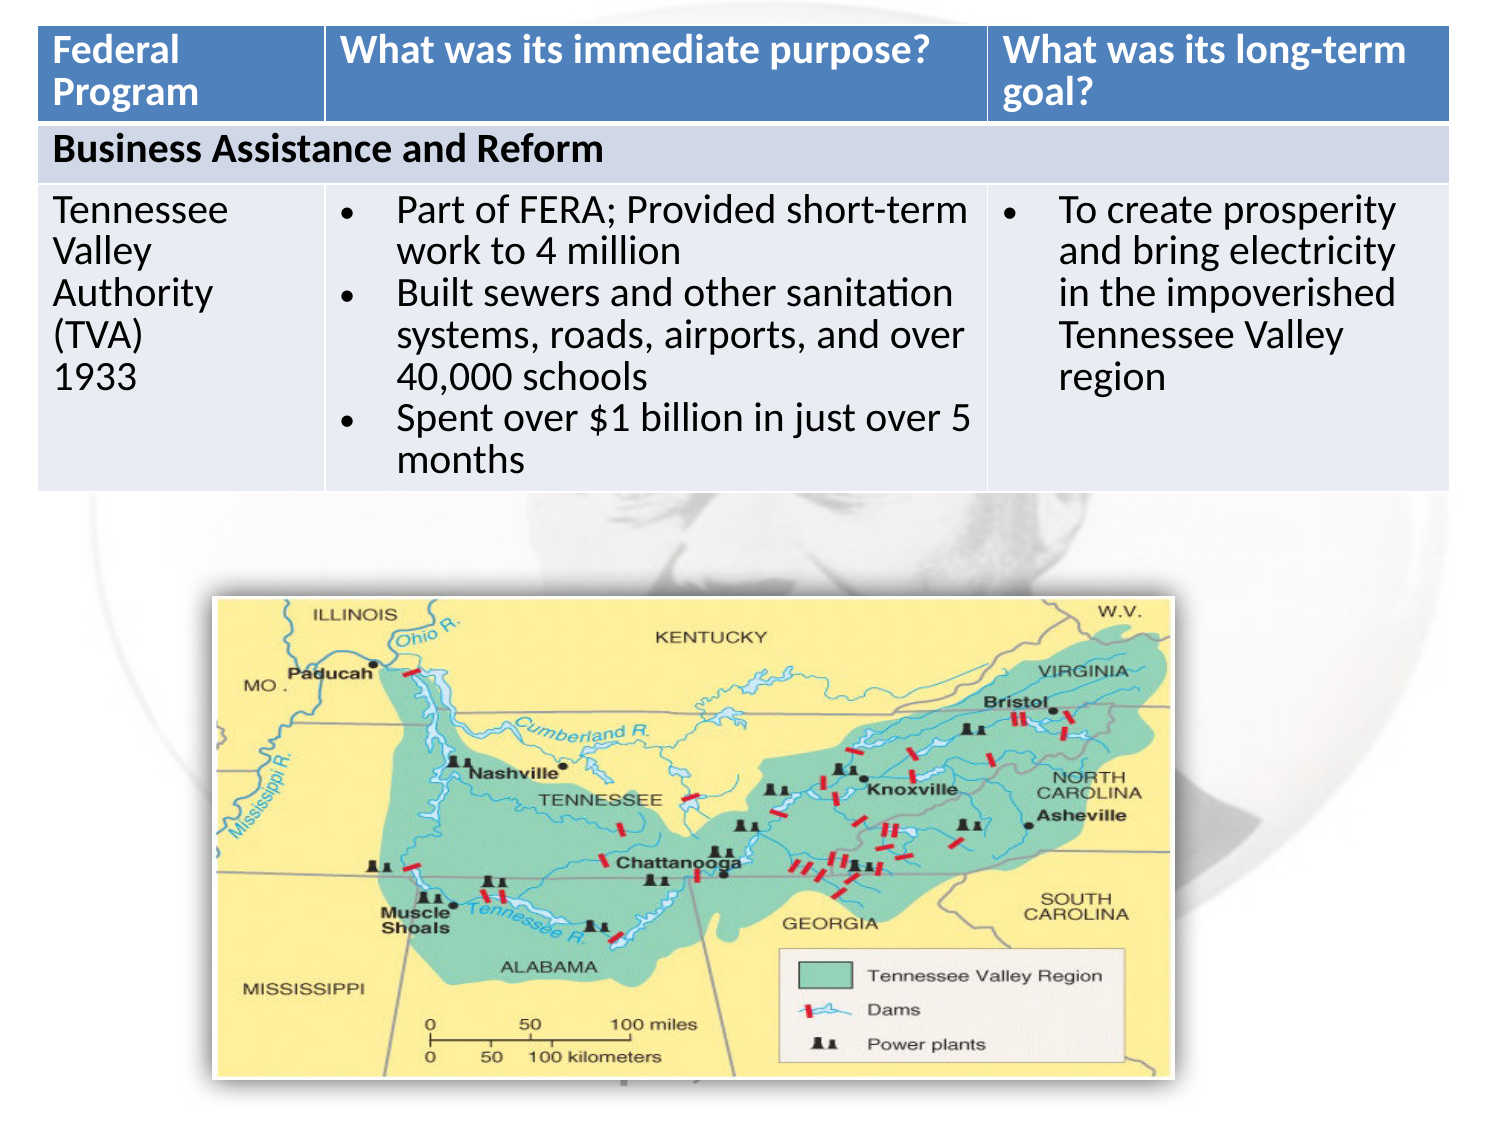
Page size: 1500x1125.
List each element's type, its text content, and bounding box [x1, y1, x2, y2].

table_header What was its long-term goal? [988, 26, 1449, 121]
table_header What was its immediate purpose? [326, 26, 987, 121]
table_cell Business Assistance and Reform [38, 126, 1449, 183]
picture [212, 595, 1176, 1081]
table_cell To create prosperity and bring electricity in the impoverished Tennessee Valley region [988, 185, 1449, 491]
table_cell Part of FERA; Provided short-term work to 4 million Built sewers and other sanitation systems, roads, airports, and over 40,000 schools Spent over $1 billion in just over 5 months [326, 185, 987, 491]
table_header Federal Program [38, 26, 324, 121]
table_cell Tennessee Valley Authority (TVA) 1933 [38, 185, 324, 491]
